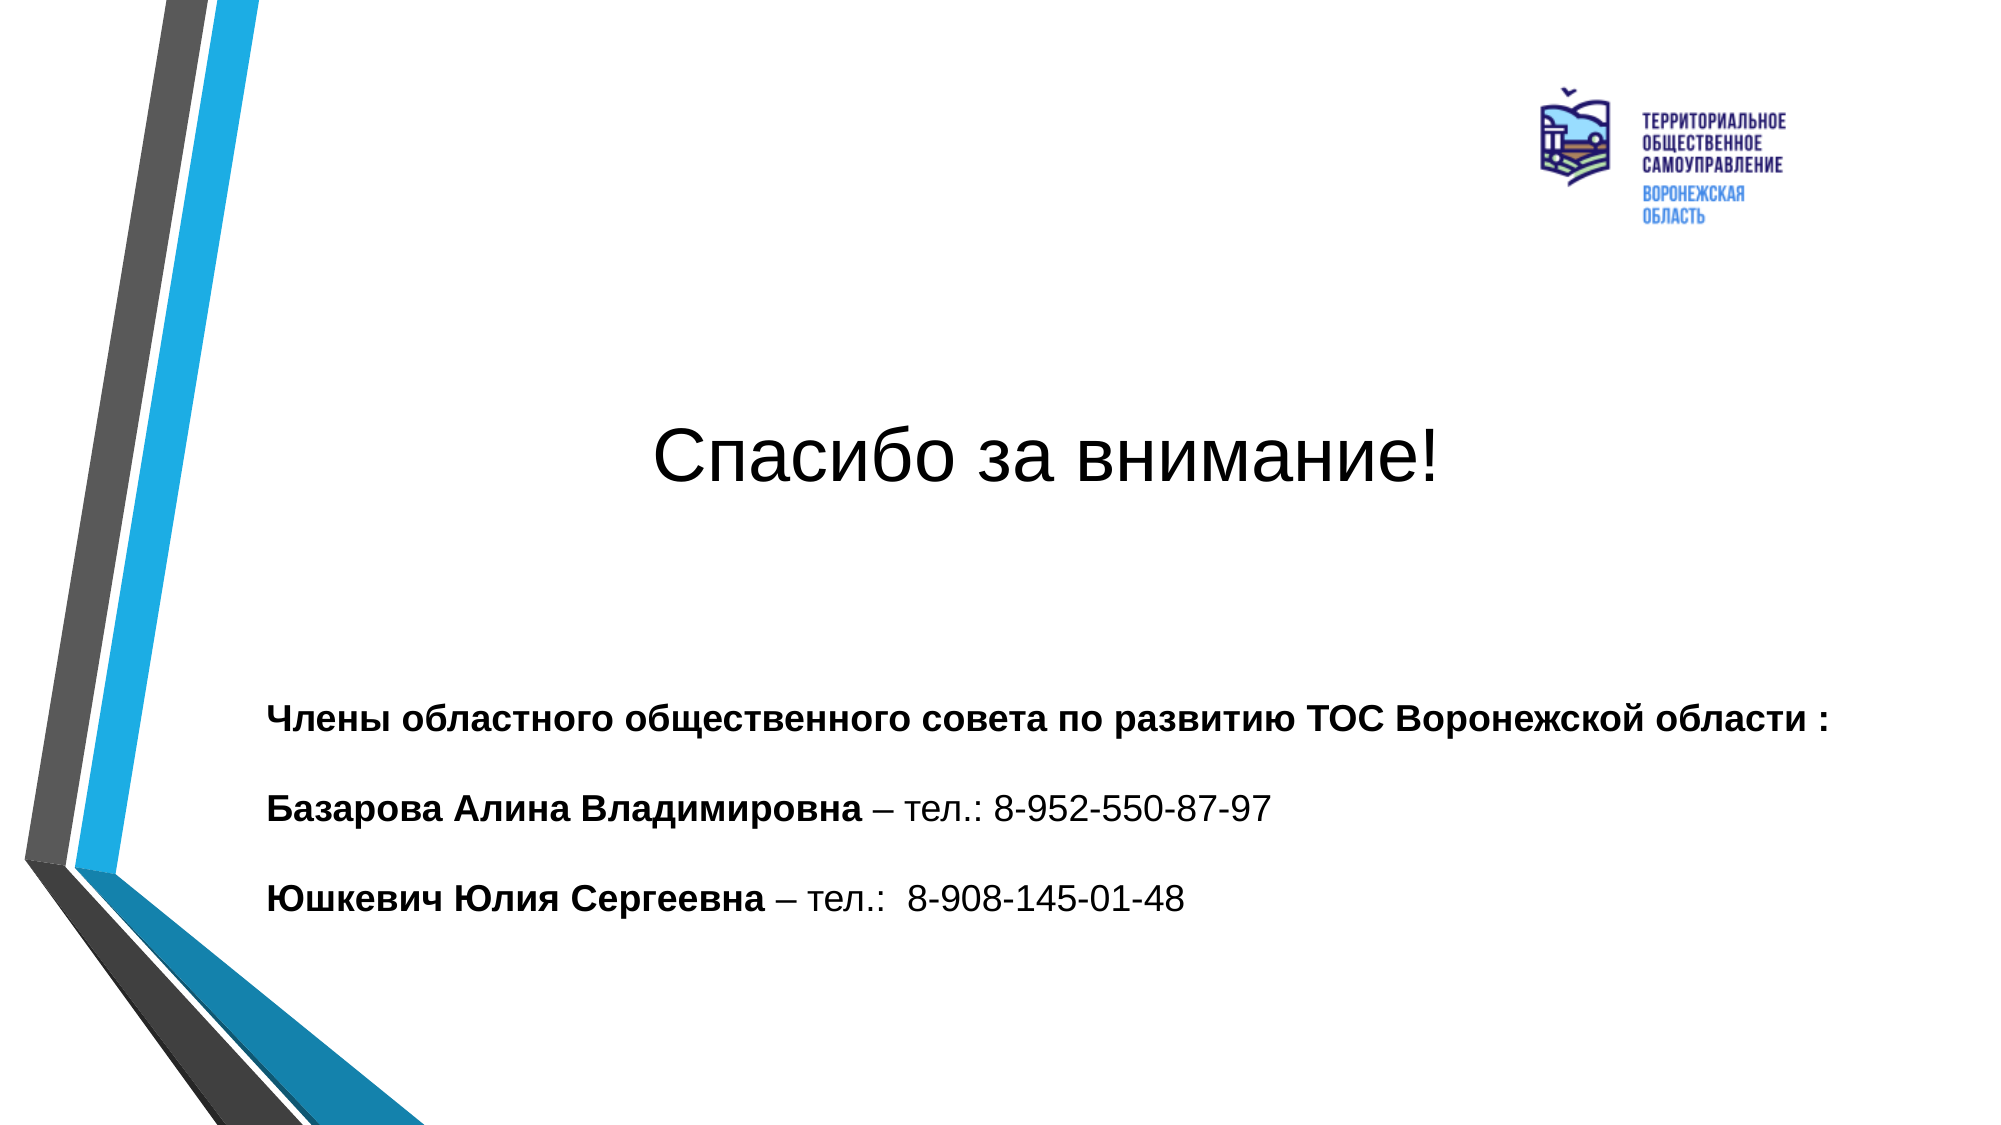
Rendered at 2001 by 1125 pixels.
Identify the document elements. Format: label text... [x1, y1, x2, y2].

picture [1512, 72, 1807, 240]
title Спасибо за внимание! [400, 125, 1694, 686]
text_box Члены областного общественного совета по развитию ТОС Воронежской области : Базарова Алина Владимировна – тел.: 8-952-550-87-97 Юшкевич Юлия Сергеевна – тел.: 8-908-145-01-48 [251, 686, 1916, 1061]
